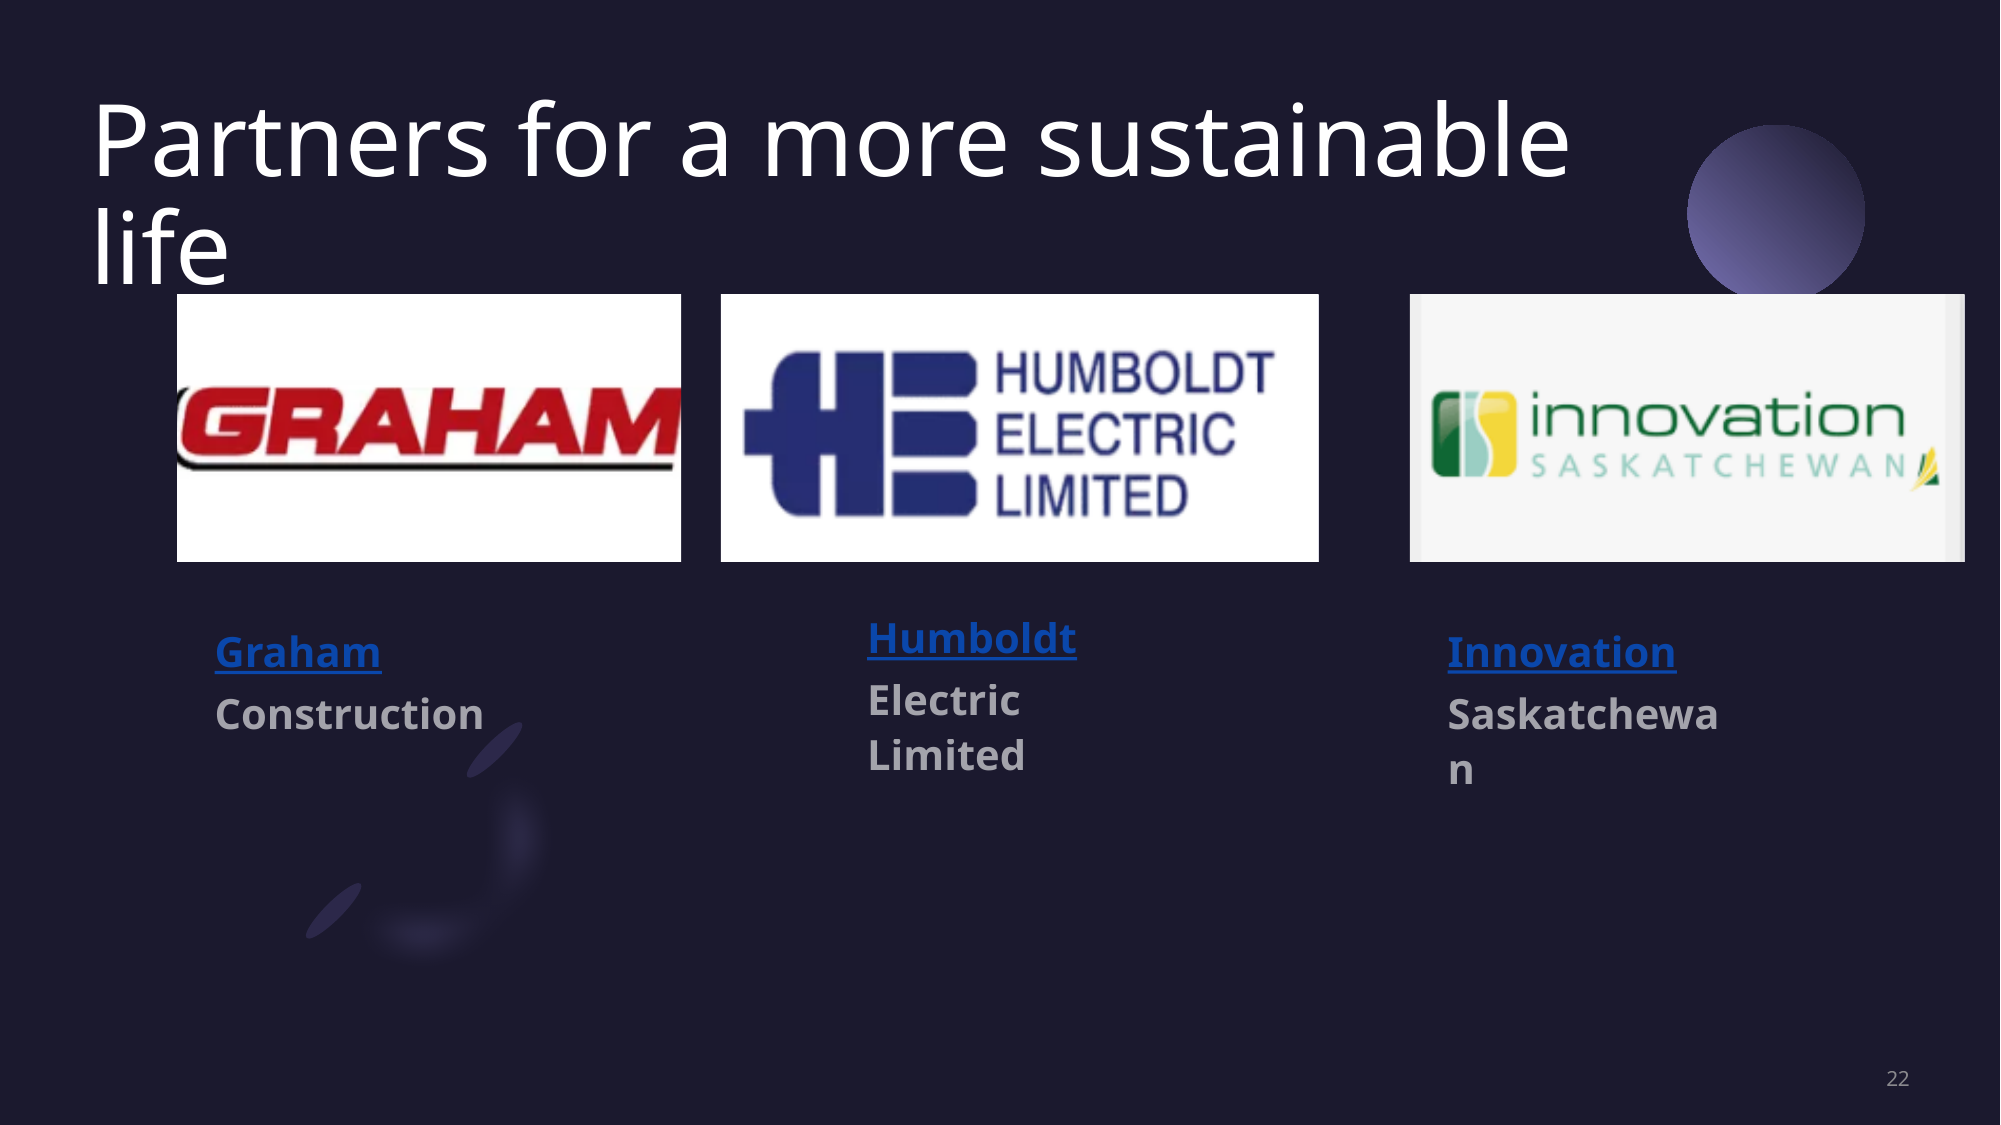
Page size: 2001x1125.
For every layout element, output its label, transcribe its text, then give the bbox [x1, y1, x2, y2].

list Graham Construction [177, 620, 563, 681]
list Humboldt Electric Limited [829, 606, 1143, 667]
list Innovation Saskatchewan [1410, 619, 1724, 680]
title Partners for a more sustainable life [90, 90, 1688, 296]
picture [1409, 294, 1965, 562]
picture [177, 294, 682, 562]
picture [720, 294, 1319, 562]
slide_number 22 [1632, 1067, 1910, 1093]
